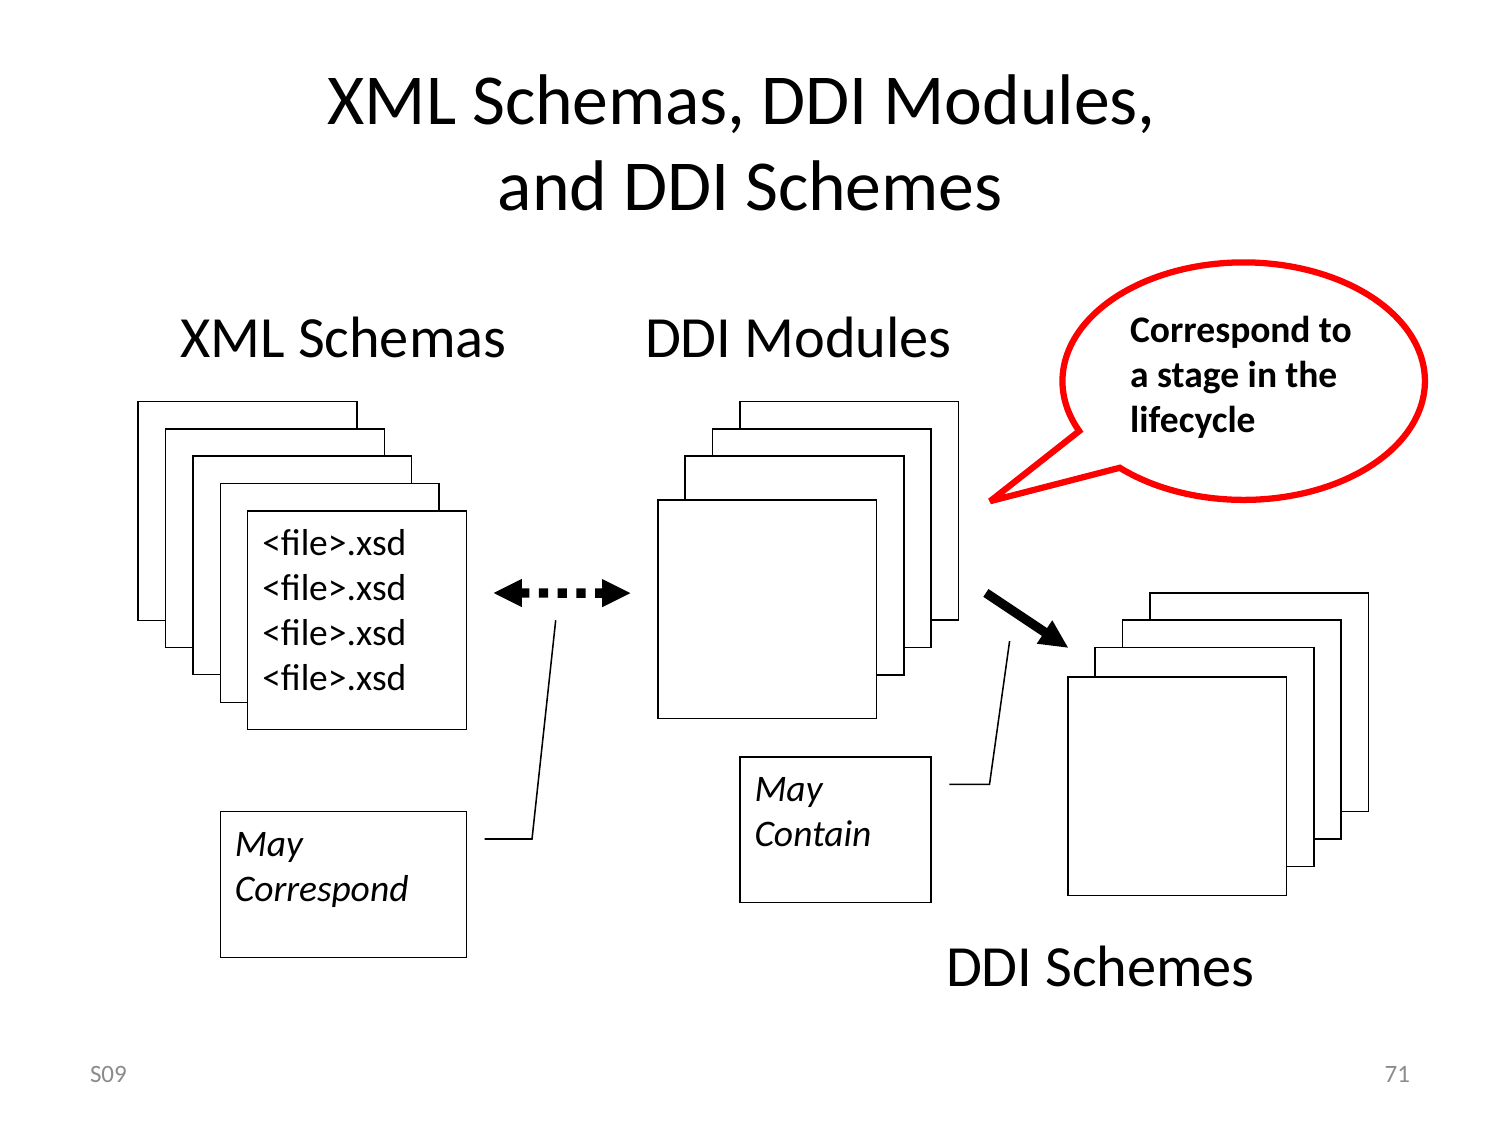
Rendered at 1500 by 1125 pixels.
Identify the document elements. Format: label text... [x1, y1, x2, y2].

title XML Schemas, DDI Modules, and DDI Schemes [75, 45, 1425, 233]
slide_number S09 [75, 1042, 425, 1103]
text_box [99, 237, 1413, 1004]
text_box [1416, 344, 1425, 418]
slide_number 71 [1074, 1042, 1425, 1103]
